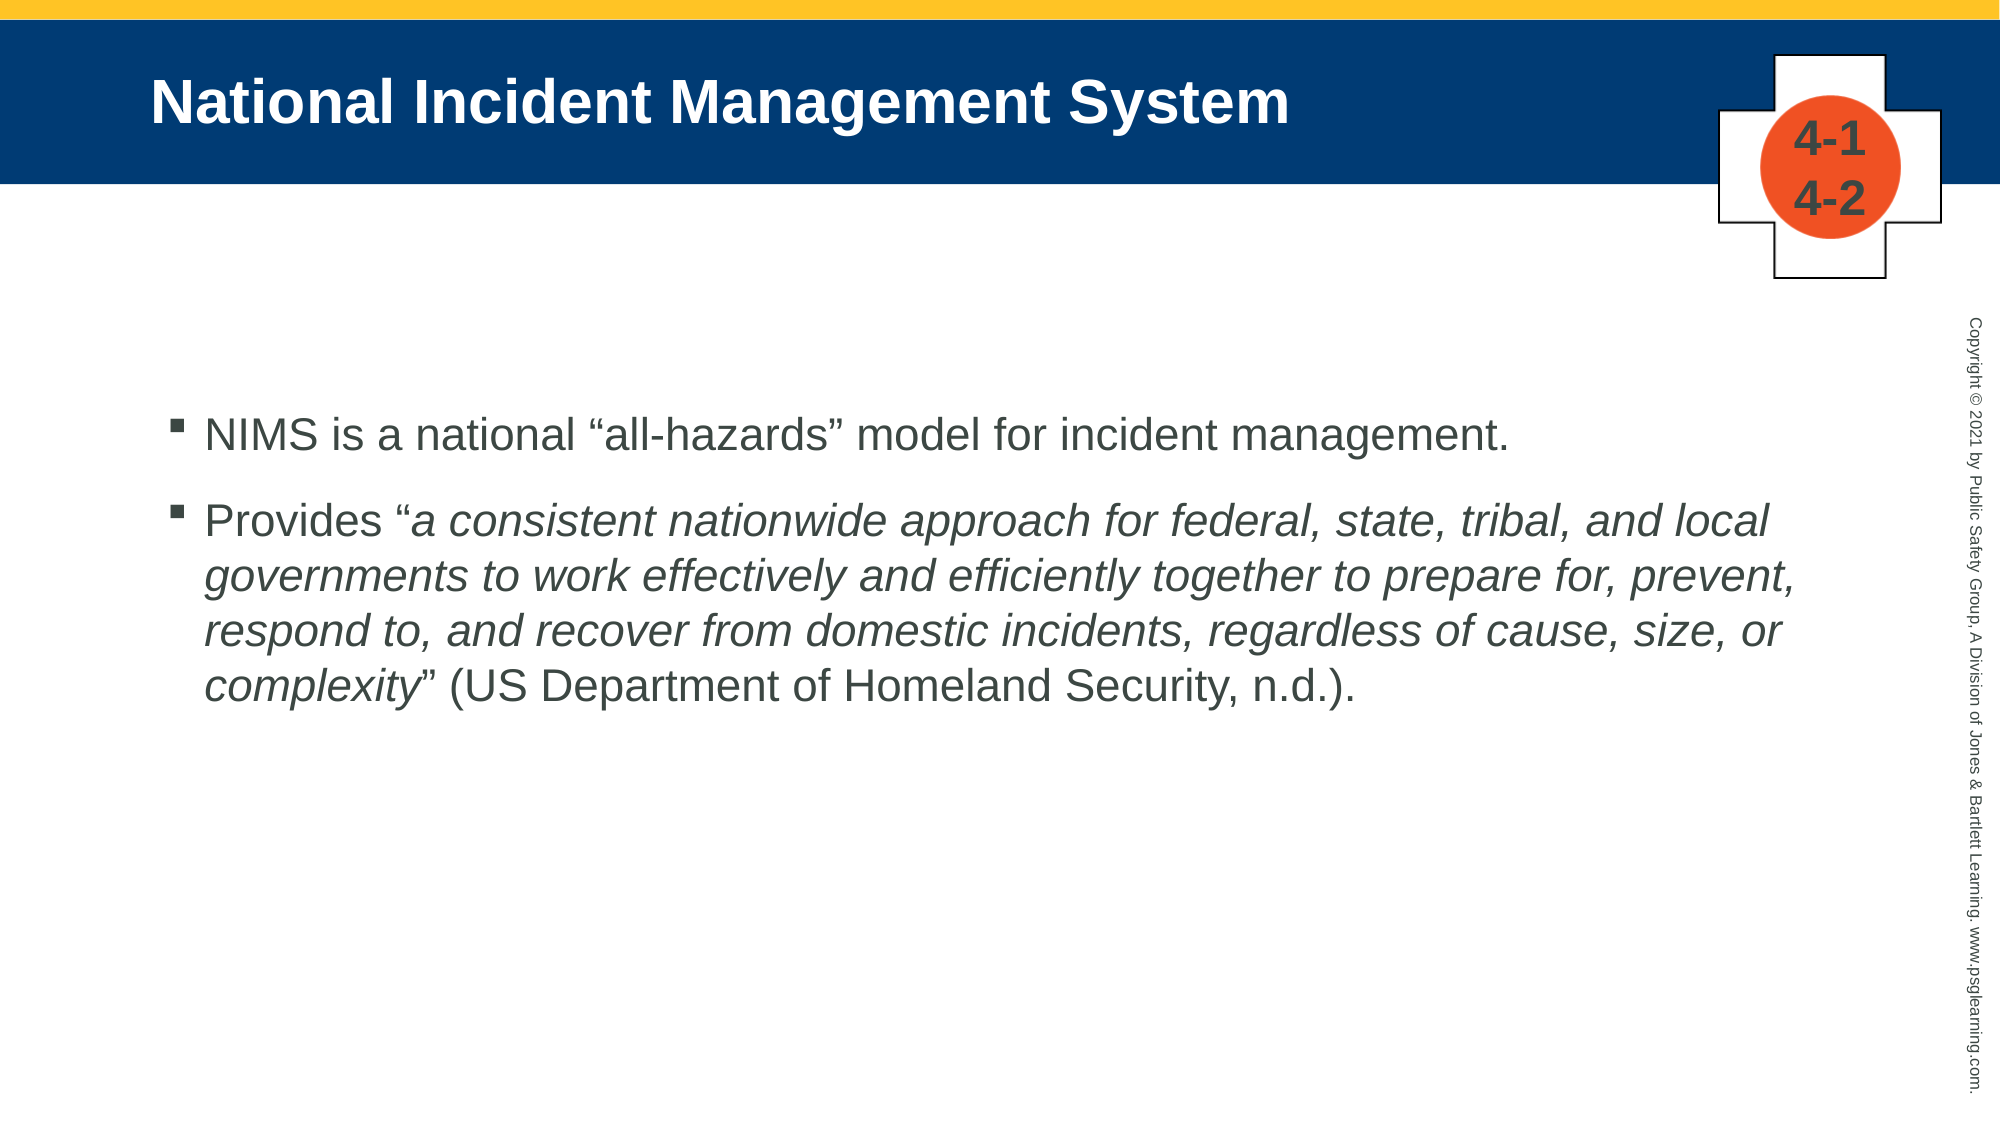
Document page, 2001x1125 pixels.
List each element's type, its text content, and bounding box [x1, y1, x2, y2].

list NIMS is a national “all-hazards” model for incident management. Provides “a consistent nationwide approach for federal, state, tribal, and local governments to work effectively and efficiently together to prepare for, prevent, respond to, and recover from domestic incidents, regardless of cause, size, or complexity” (US Department of Homeland Security, n.d.). [151, 396, 1840, 1016]
picture [1718, 54, 1942, 279]
title National Incident Management System [0, 19, 2000, 185]
